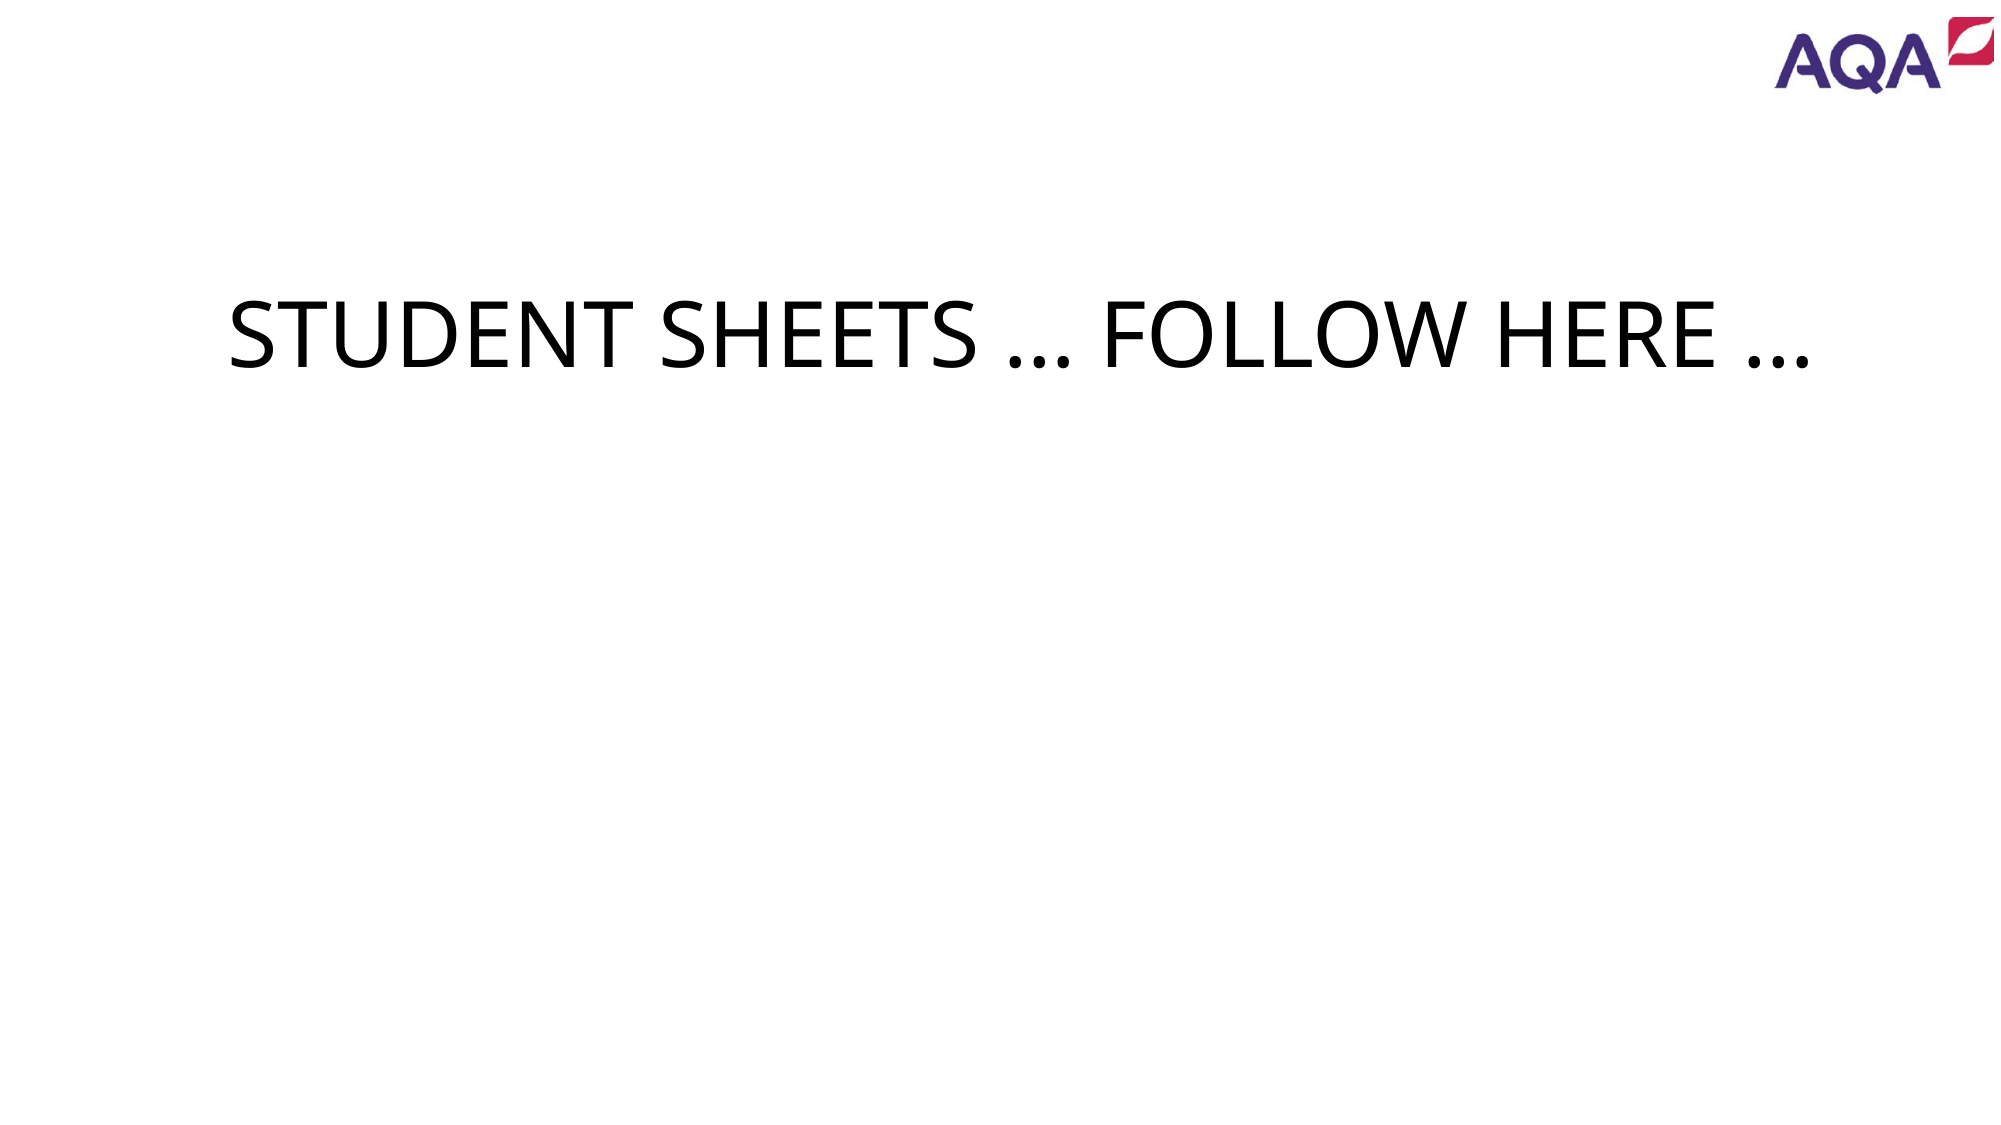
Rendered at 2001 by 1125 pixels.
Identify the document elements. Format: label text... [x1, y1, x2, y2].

text_box STUDENT SHEETS … FOLLOW HERE … [212, 243, 1853, 432]
picture [1771, 13, 2000, 97]
